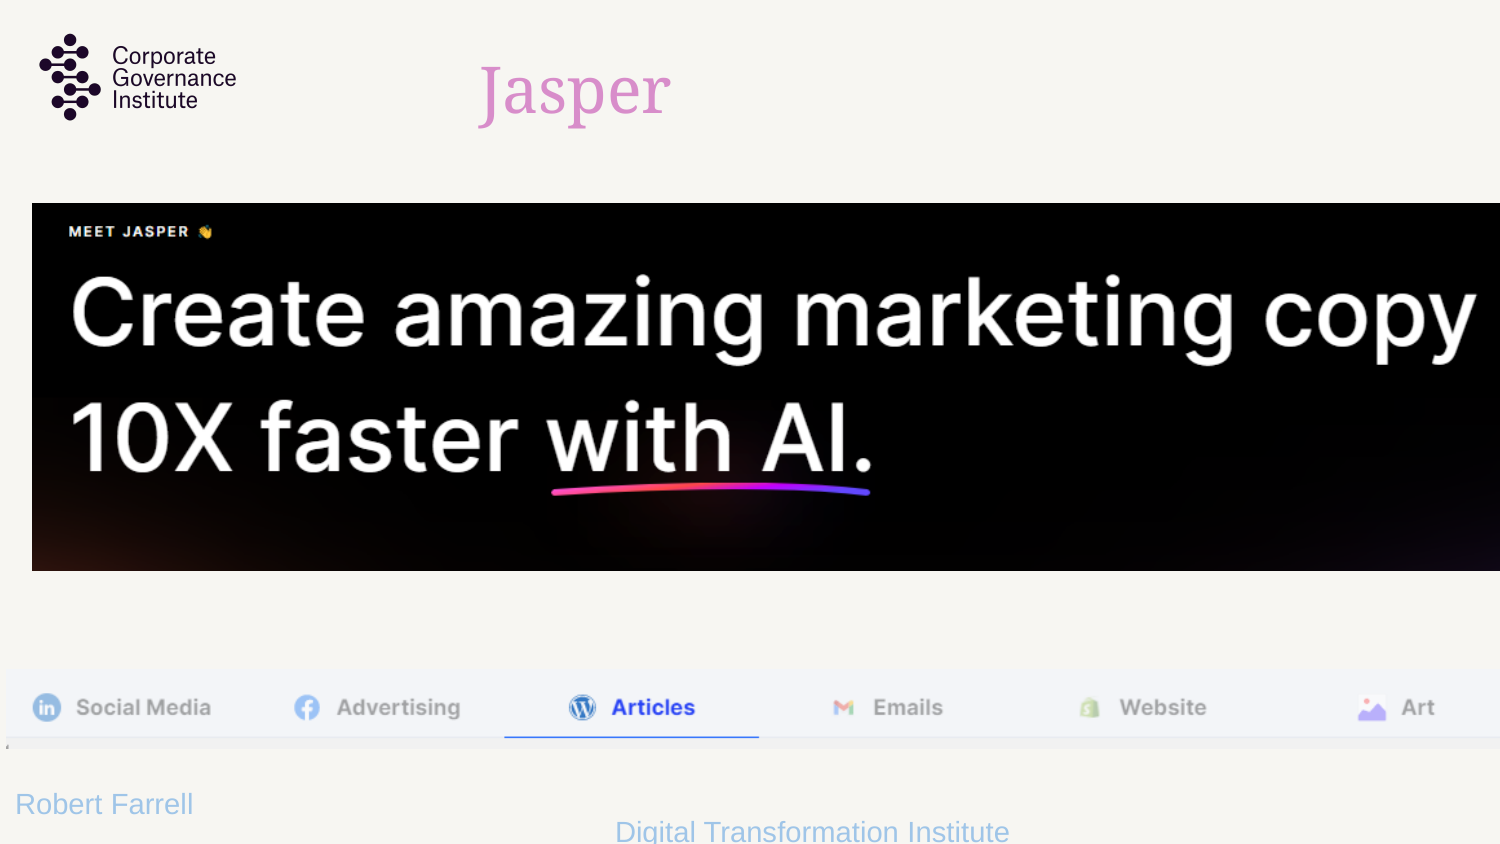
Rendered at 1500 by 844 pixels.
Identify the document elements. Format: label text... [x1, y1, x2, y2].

picture [0, 0, 275, 155]
list Robert Farrell Digital Transformation Institute [0, 777, 1500, 844]
picture [32, 203, 1500, 571]
title Jasper [479, 49, 1021, 143]
picture [5, 668, 1500, 749]
